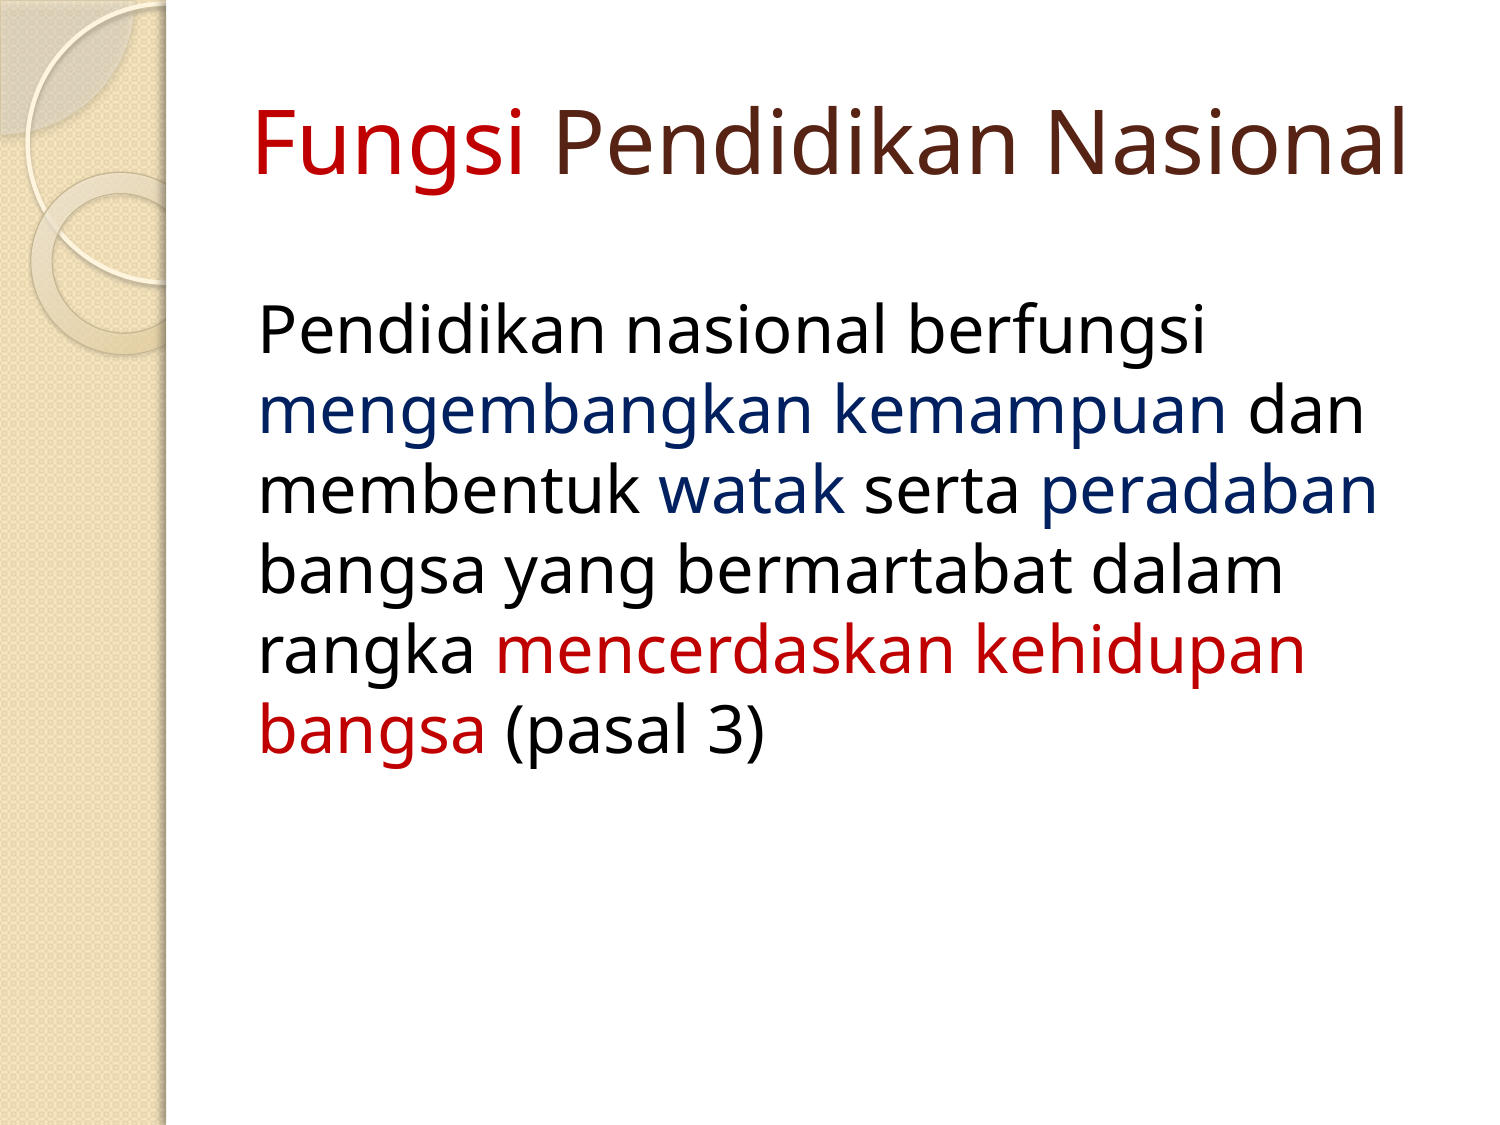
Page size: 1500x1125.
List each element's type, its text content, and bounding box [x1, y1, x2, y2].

list Pendidikan nasional berfungsi mengembangkan kemampuan dan membentuk watak serta peradaban bangsa yang bermartabat dalam rangka mencerdaskan kehidupan bangsa (pasal 3) [183, 278, 1413, 805]
title Fungsi Pendidikan Nasional [235, 45, 1466, 233]
